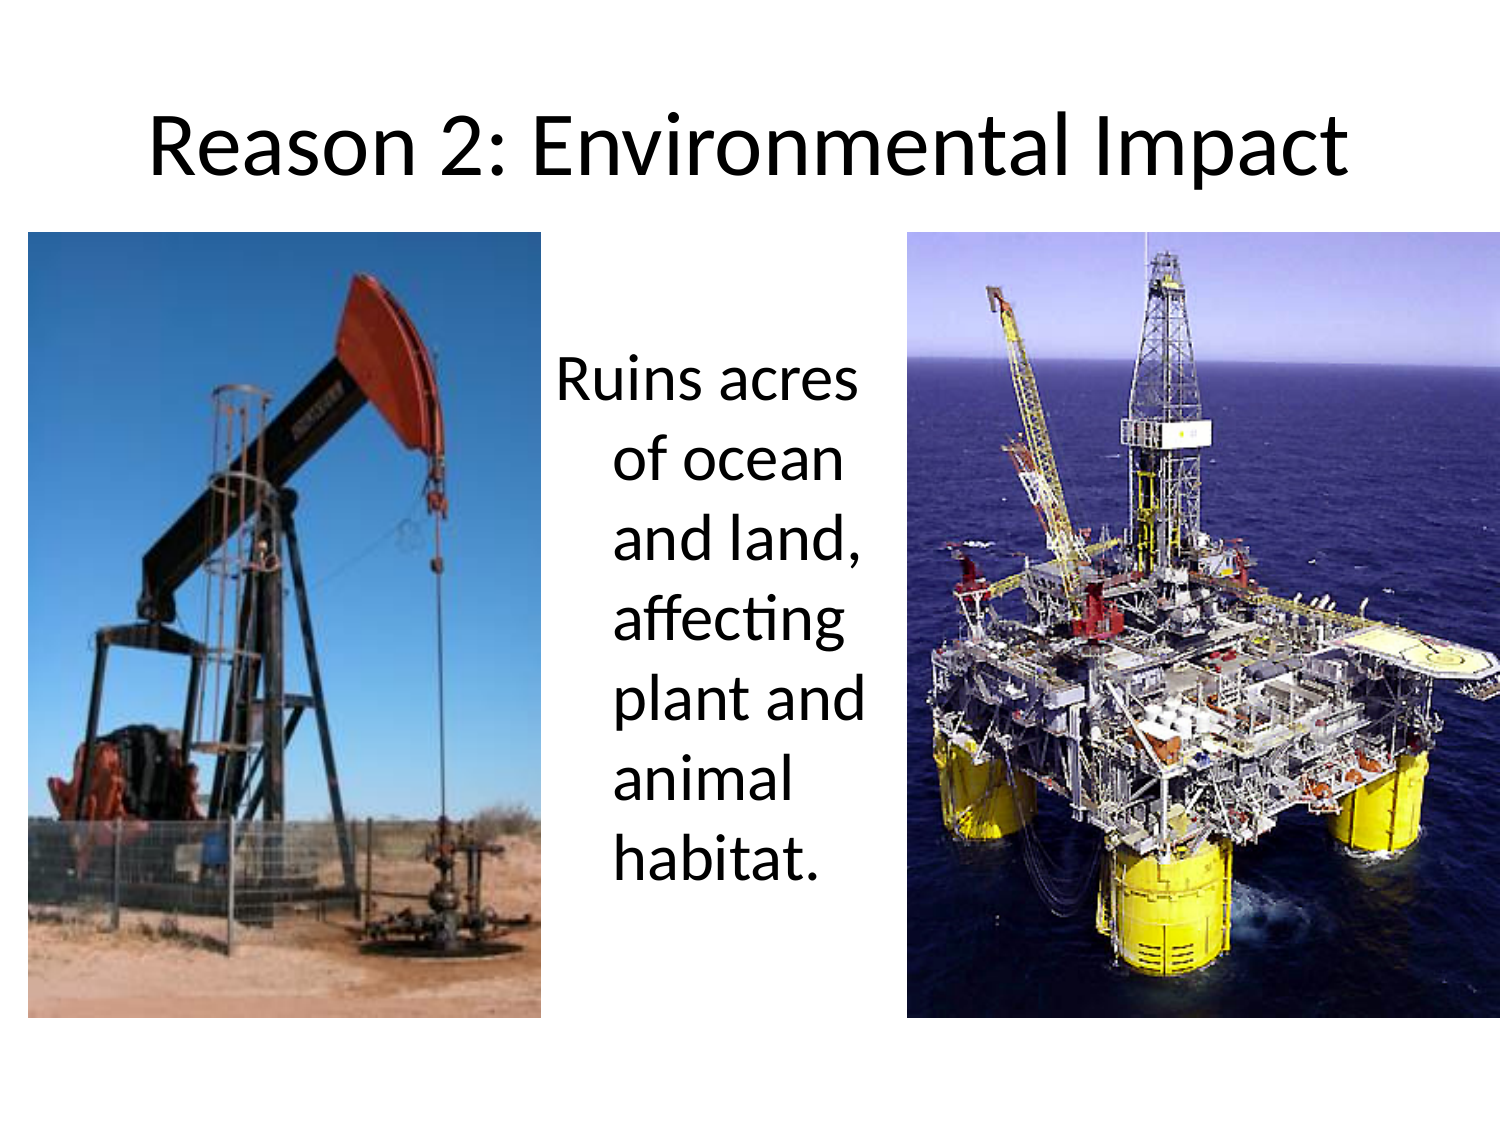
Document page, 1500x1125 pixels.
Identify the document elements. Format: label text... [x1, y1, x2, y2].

picture [27, 232, 541, 1018]
picture [907, 232, 1500, 1018]
title Reason 2: Environmental Impact [75, 45, 1425, 232]
list Ruins acres of ocean and land, affecting plant and animal habitat. [541, 232, 905, 1005]
